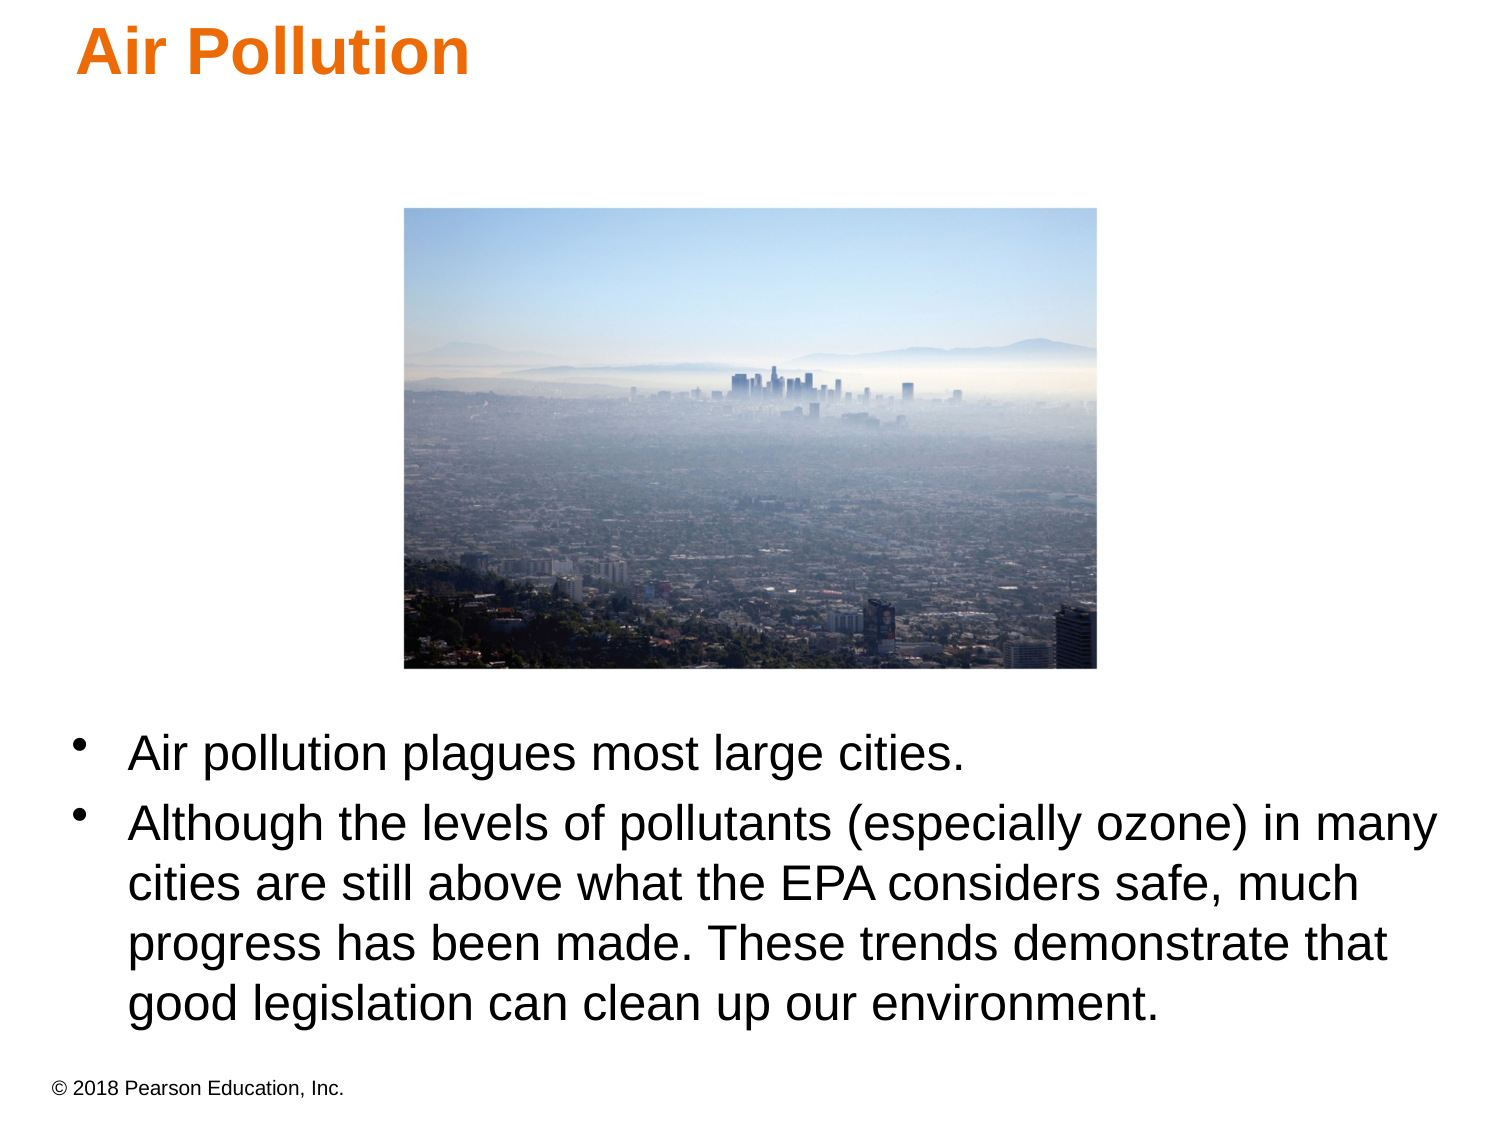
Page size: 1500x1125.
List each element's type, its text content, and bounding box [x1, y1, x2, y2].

picture [398, 202, 1102, 675]
title Air Pollution [0, 0, 1500, 203]
list Air pollution plagues most large cities. Although the levels of pollutants (especially ozone) in many cities are still above what the EPA considers safe, much progress has been made. These trends demonstrate that good legislation can clean up our environment. [56, 712, 1473, 1044]
